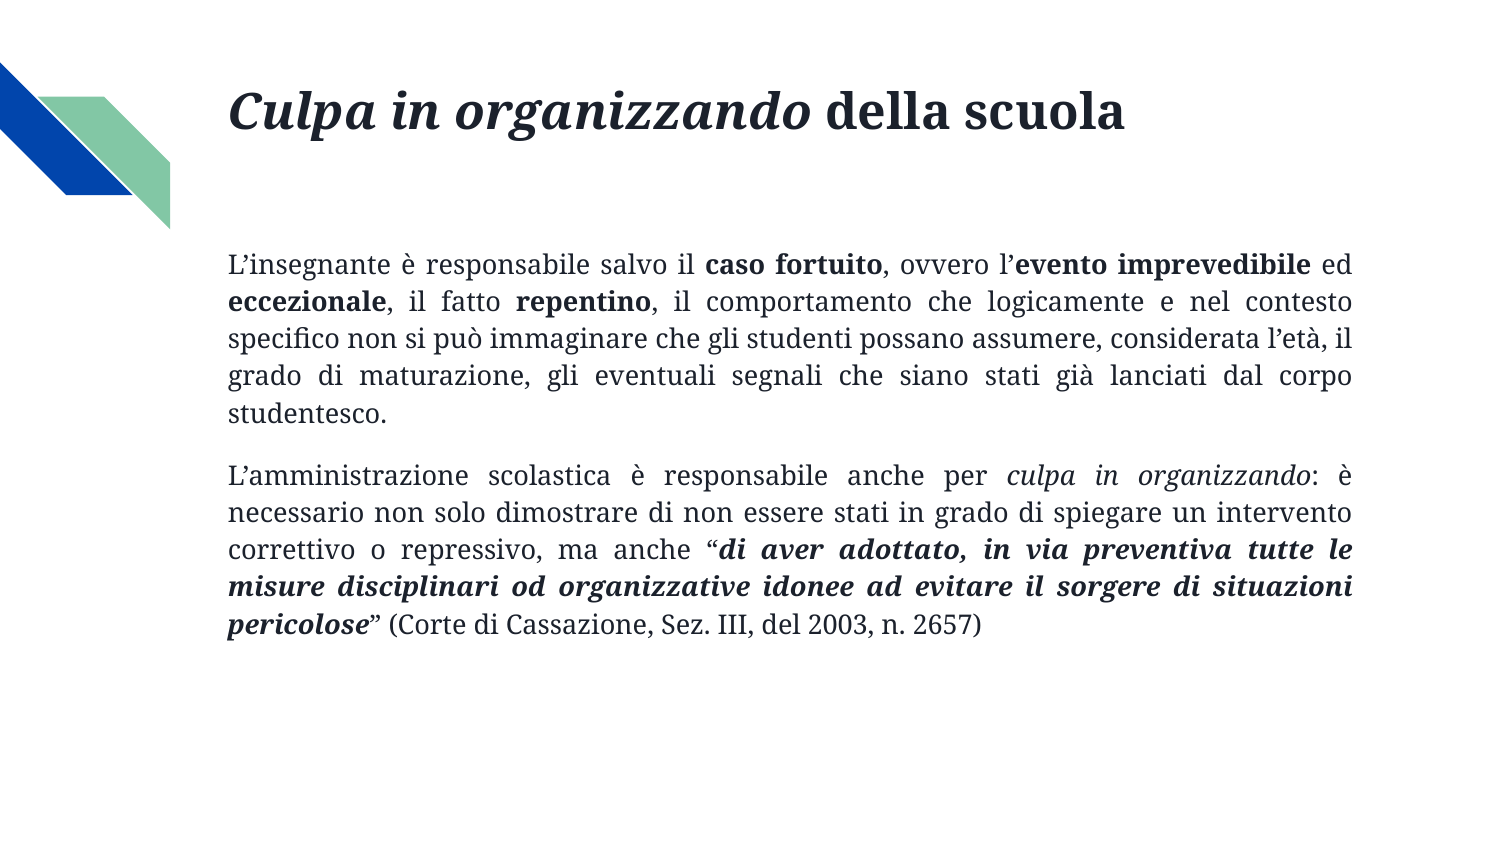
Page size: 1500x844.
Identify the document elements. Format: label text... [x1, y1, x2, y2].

list L’insegnante è responsabile salvo il caso fortuito, ovvero l’evento imprevedibile ed eccezionale, il fatto repentino, il comportamento che logicamente e nel contesto specifico non si può immaginare che gli studenti possano assumere, considerata l’età, il grado di maturazione, gli eventuali segnali che siano stati già lanciati dal corpo studentesco. L’amministrazione scolastica è responsabile anche per culpa in organizzando: è necessario non solo dimostrare di non essere stati in grado di spiegare un intervento correttivo o repressivo, ma anche “di aver adottato, in via preventiva tutte le misure disciplinari od organizzative idonee ad evitare il sorgere di situazioni pericolose” (Corte di Cassazione, Sez. III, del 2003, n. 2657) [212, 227, 1368, 735]
title Culpa in organizzando della scuola [212, 64, 1368, 172]
